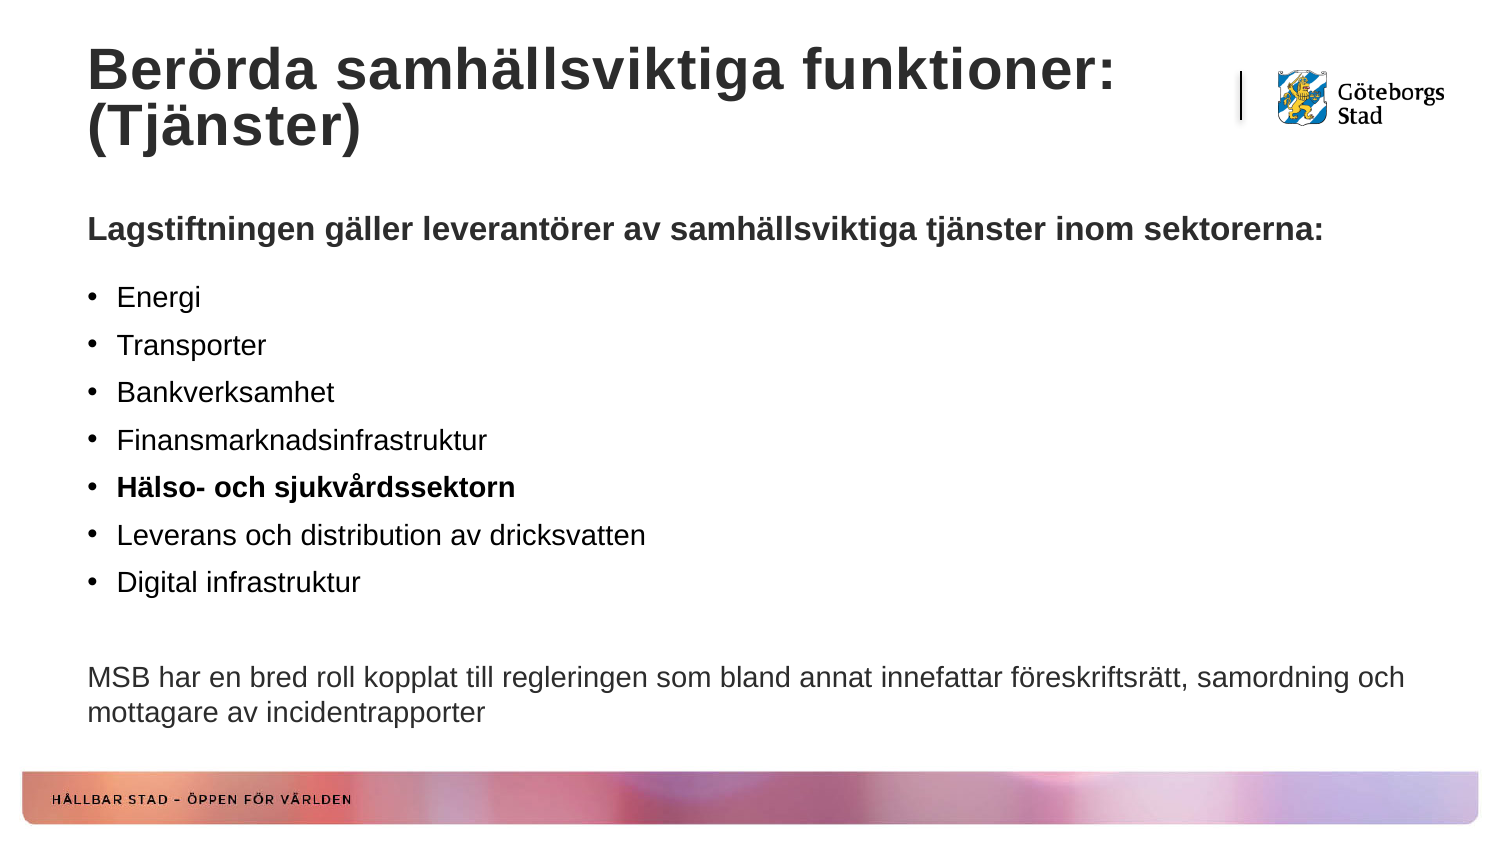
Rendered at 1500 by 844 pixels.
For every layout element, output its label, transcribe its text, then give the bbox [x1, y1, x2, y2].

title Berörda samhällsviktiga funktioner: (Tjänster) [87, 58, 1150, 144]
picture [0, 753, 1500, 844]
picture [1278, 70, 1444, 126]
list Lagstiftningen gäller leverantörer av samhällsviktiga tjänster inom sektorerna: Energi Transporter Bankverksamhet Finansmarknadsinfrastruktur Hälso- och sjukvårdssektorn Leverans och distribution av dricksvatten Digital infrastruktur MSB har en bred roll kopplat till regleringen som bland annat innefattar föreskriftsrätt, samordning och mottagare av incidentrapporter [87, 207, 1469, 771]
